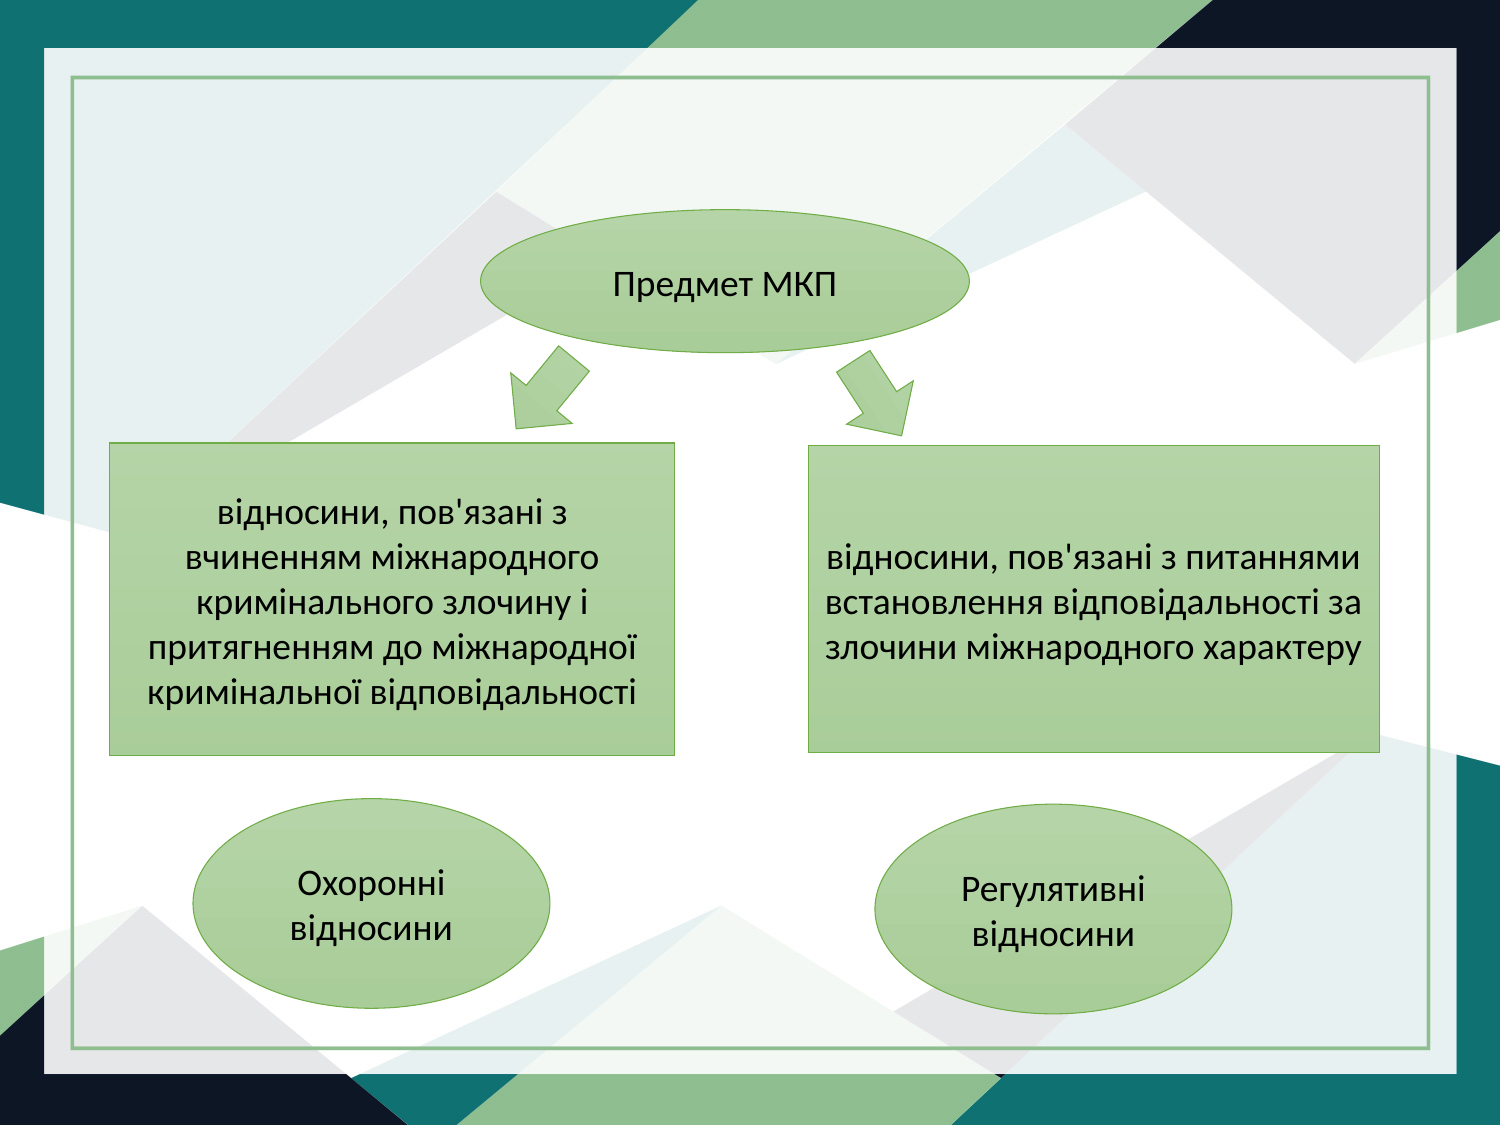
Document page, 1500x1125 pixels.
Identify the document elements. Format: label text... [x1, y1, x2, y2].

text_box Охоронні відносини [192, 798, 551, 1009]
text_box відносини, пов'язані з вчиненням міжнародного кримінального злочину і притягненням до міжнародної кримінальної відповідальності [109, 442, 675, 756]
picture [0, 0, 1500, 1125]
text_box [510, 345, 591, 430]
text_box Регулятивні відносини [874, 803, 1233, 1015]
text_box відносини, пов'язані з питаннями встановлення відповідальності за злочини міжнародного характеру [808, 445, 1380, 753]
text_box Предмет МКП [479, 209, 970, 354]
text_box [835, 349, 915, 437]
